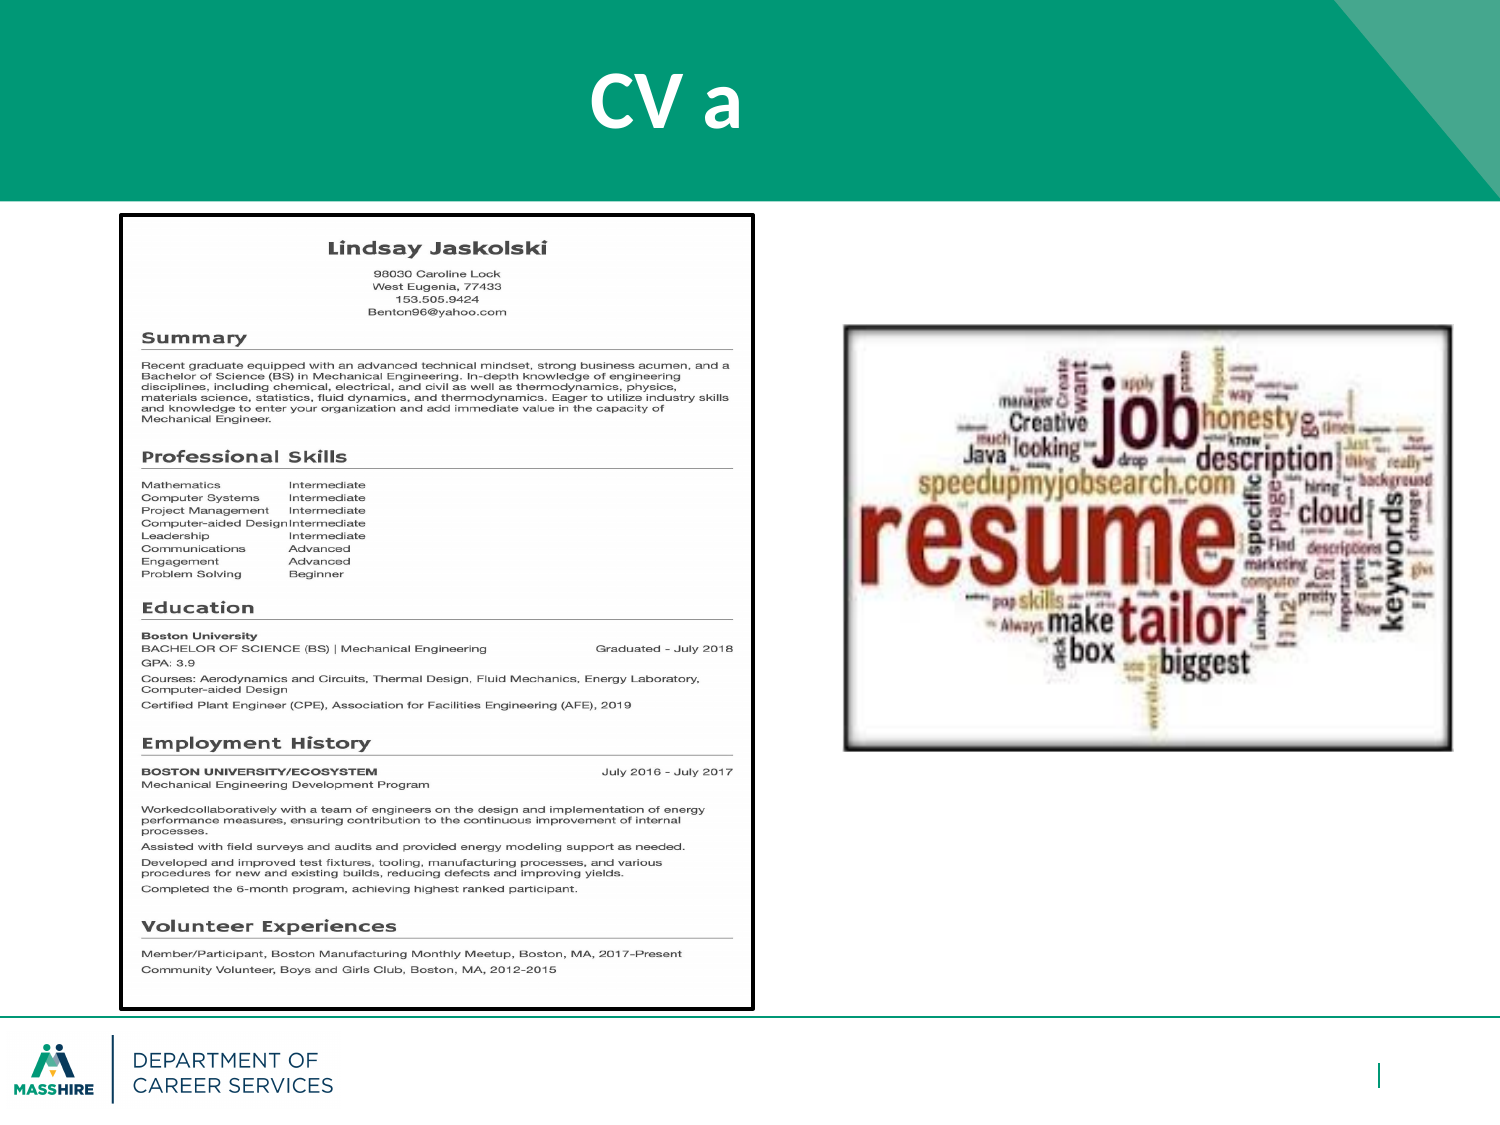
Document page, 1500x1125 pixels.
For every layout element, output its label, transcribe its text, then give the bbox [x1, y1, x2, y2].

title CV a [575, 22, 927, 180]
picture [6, 1031, 341, 1109]
picture [122, 216, 752, 1008]
picture [842, 324, 1455, 753]
